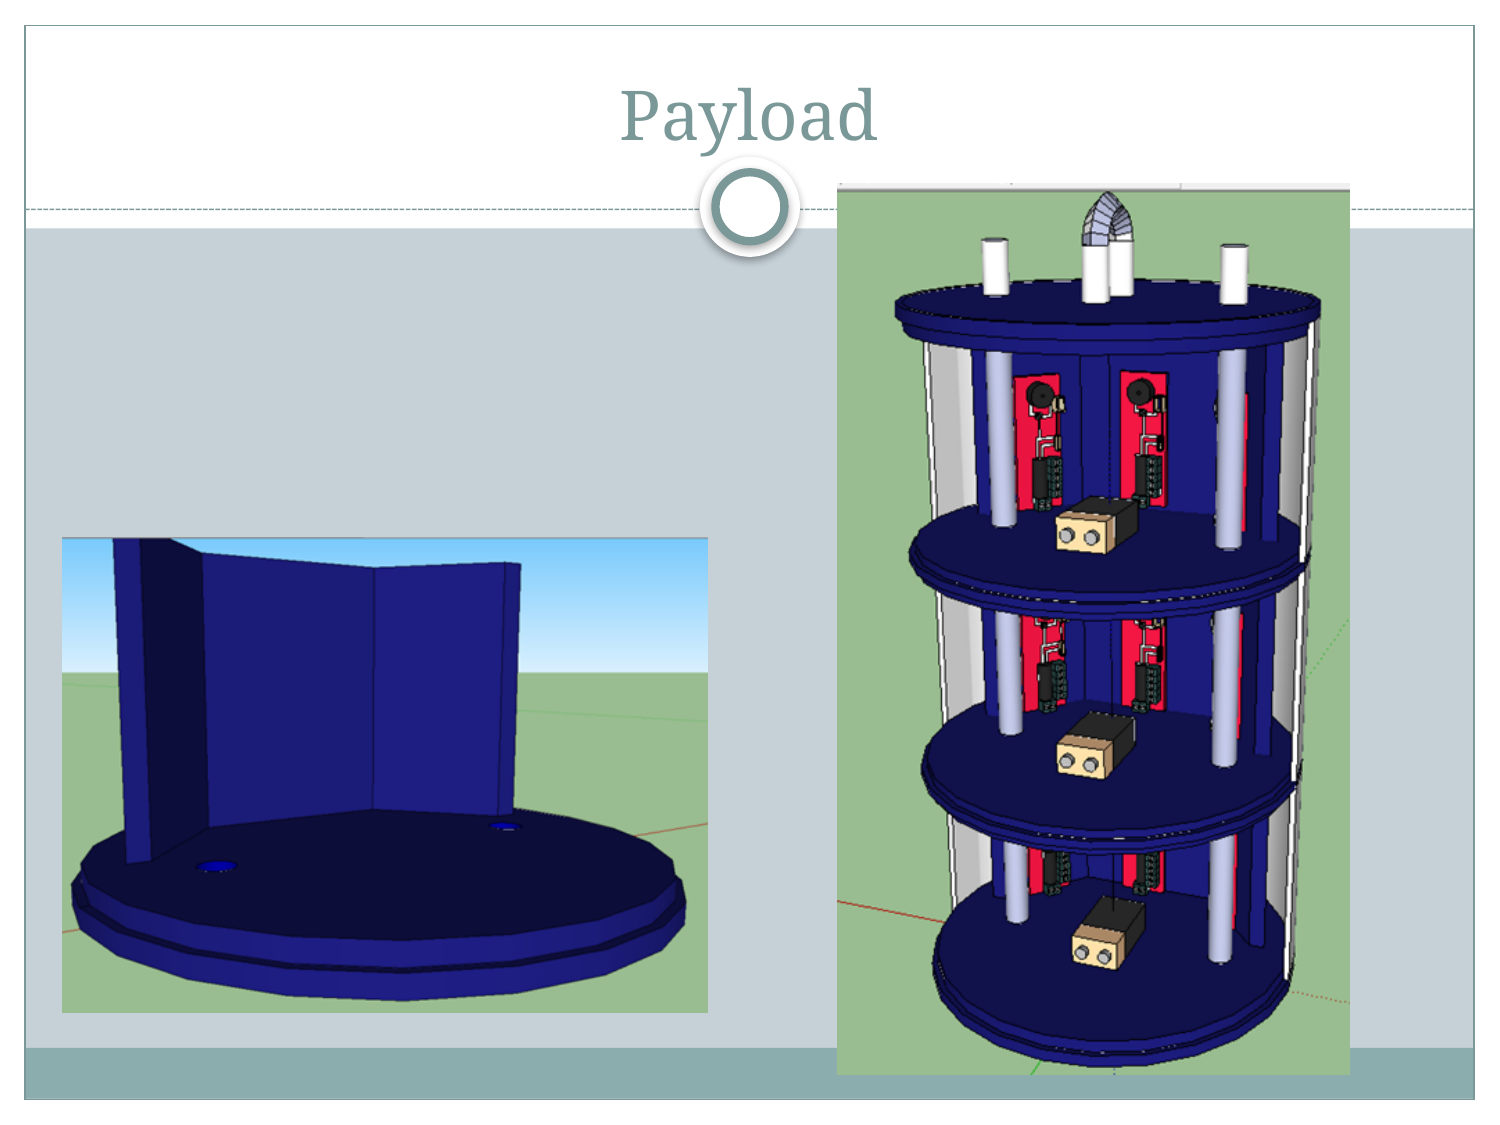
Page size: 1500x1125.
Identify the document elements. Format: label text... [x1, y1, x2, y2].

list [62, 537, 708, 1013]
title Payload [49, 37, 1450, 162]
picture [837, 182, 1351, 1076]
